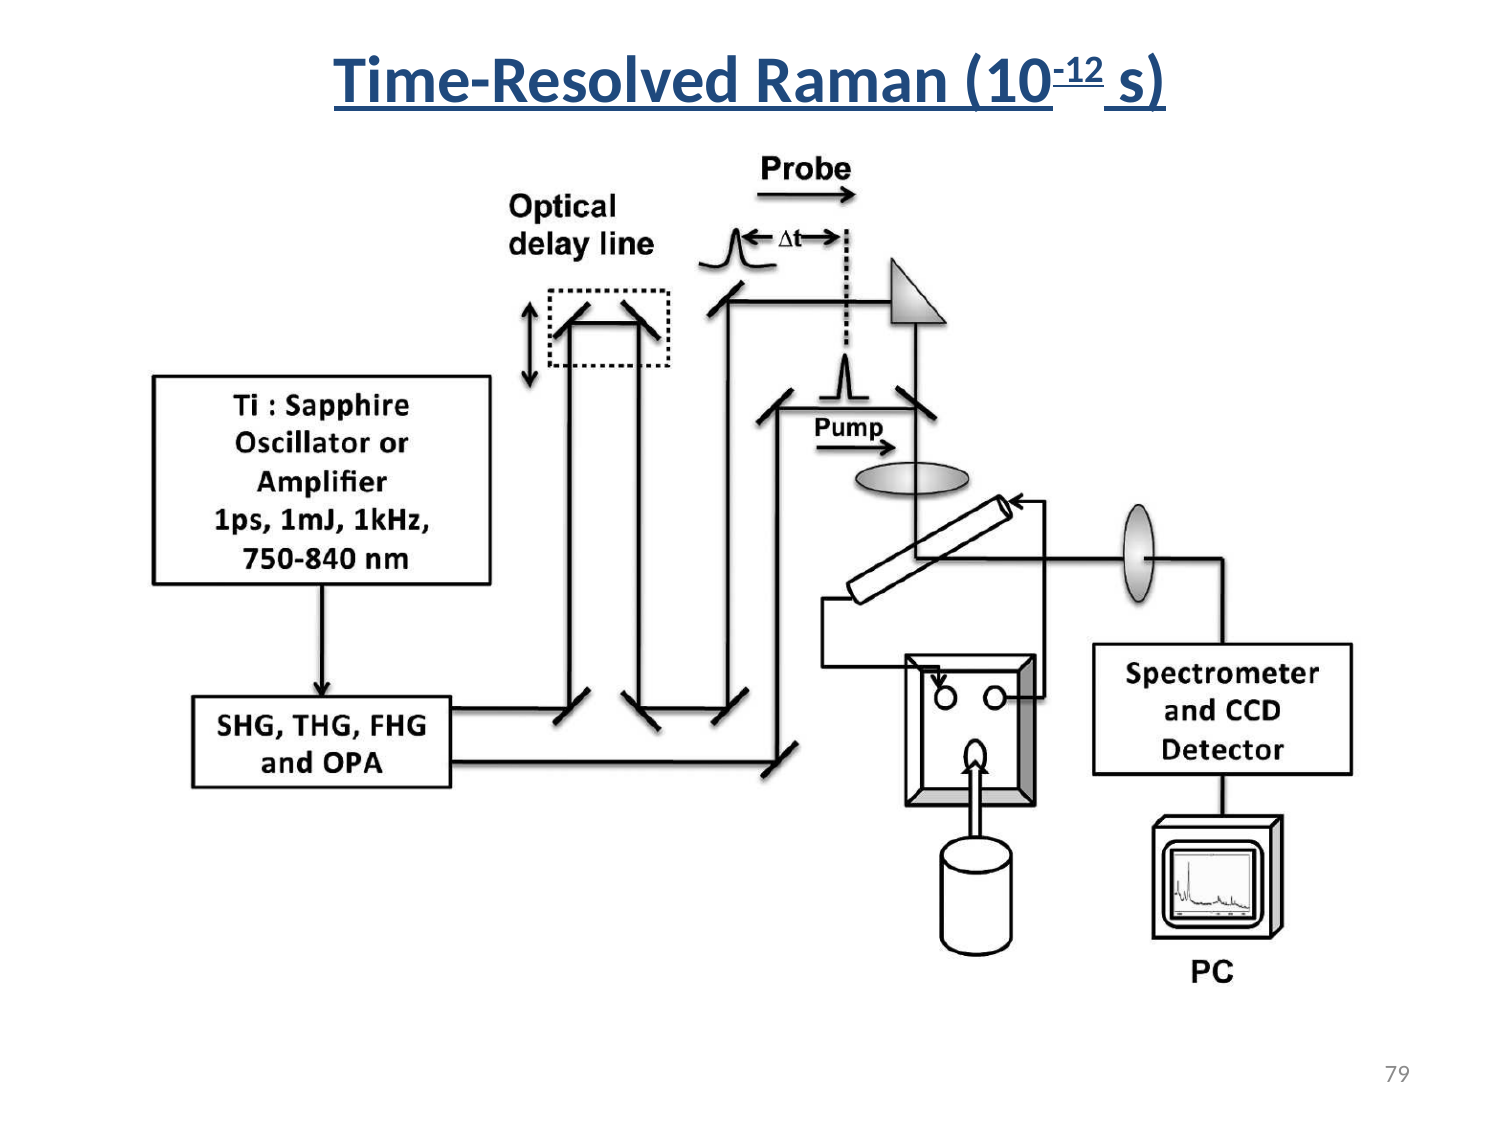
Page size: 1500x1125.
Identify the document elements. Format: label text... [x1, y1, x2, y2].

text_box Time-Resolved Raman (10-12 s) [74, 0, 1425, 151]
picture [137, 131, 1363, 994]
slide_number 79 [1074, 1042, 1425, 1103]
